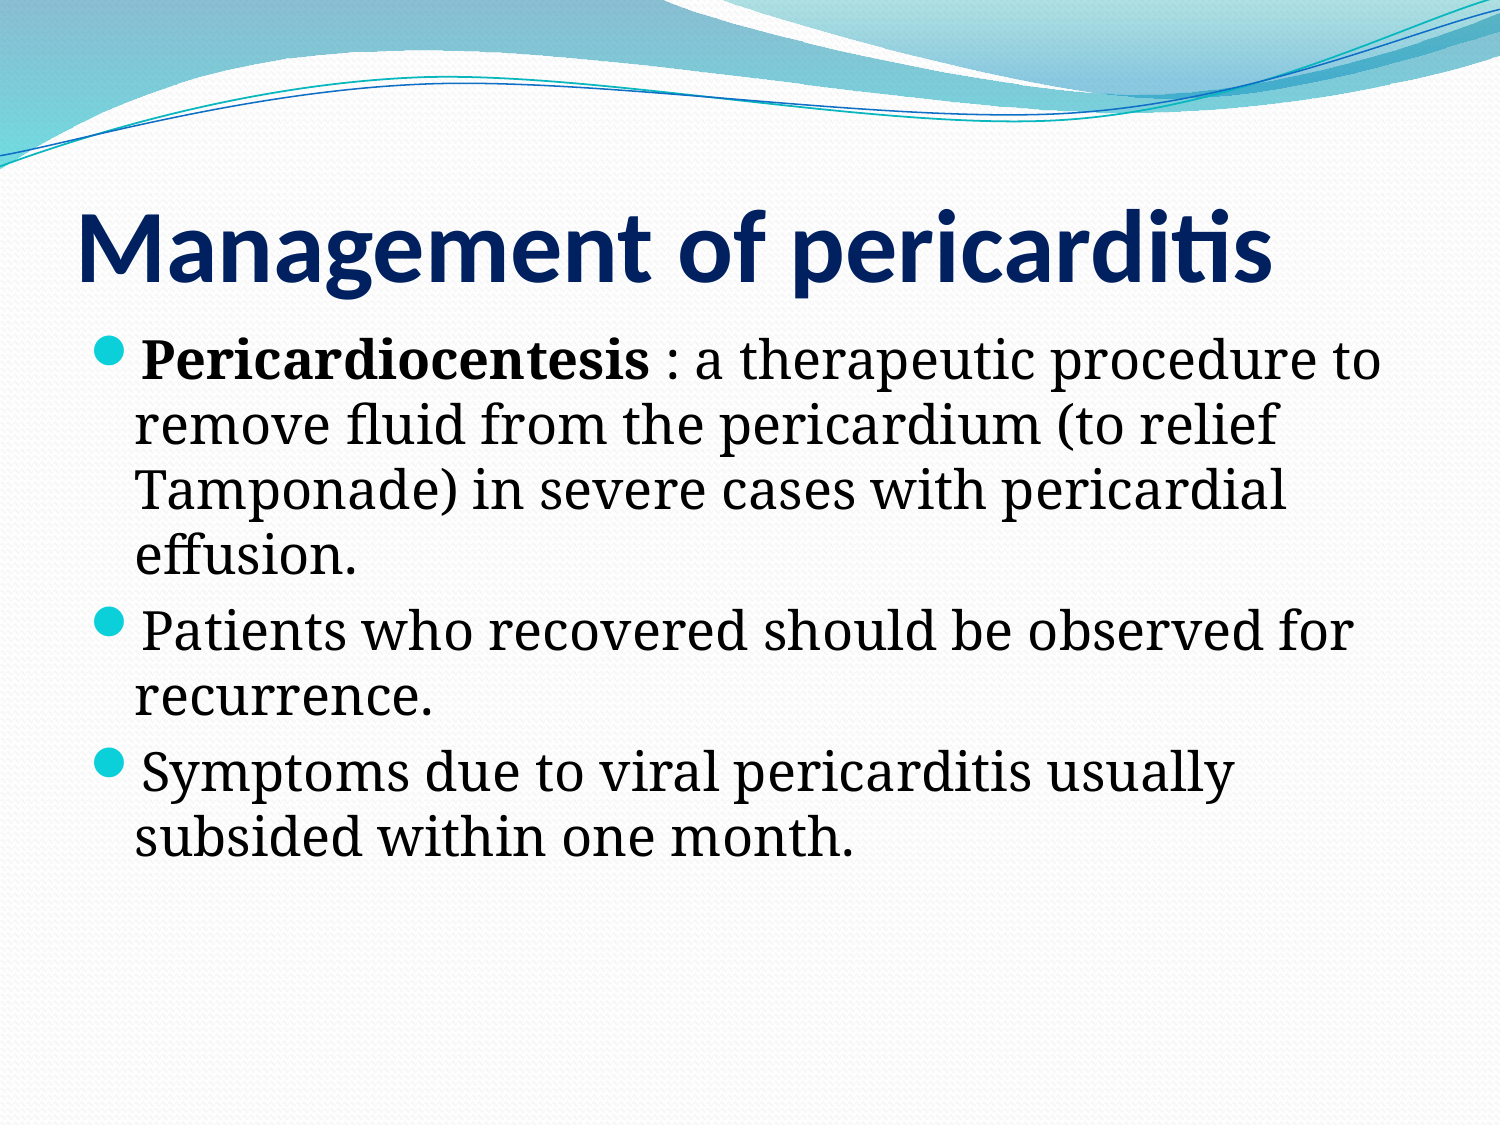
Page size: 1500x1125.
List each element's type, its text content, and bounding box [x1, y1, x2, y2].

list Pericardiocentesis : a therapeutic procedure to remove fluid from the pericardium (to relief Tamponade) in severe cases with pericardial effusion. Patients who recovered should be observed for recurrence. Symptoms due to viral pericarditis usually subsided within one month. [75, 317, 1425, 1038]
title Management of pericarditis [75, 115, 1425, 303]
